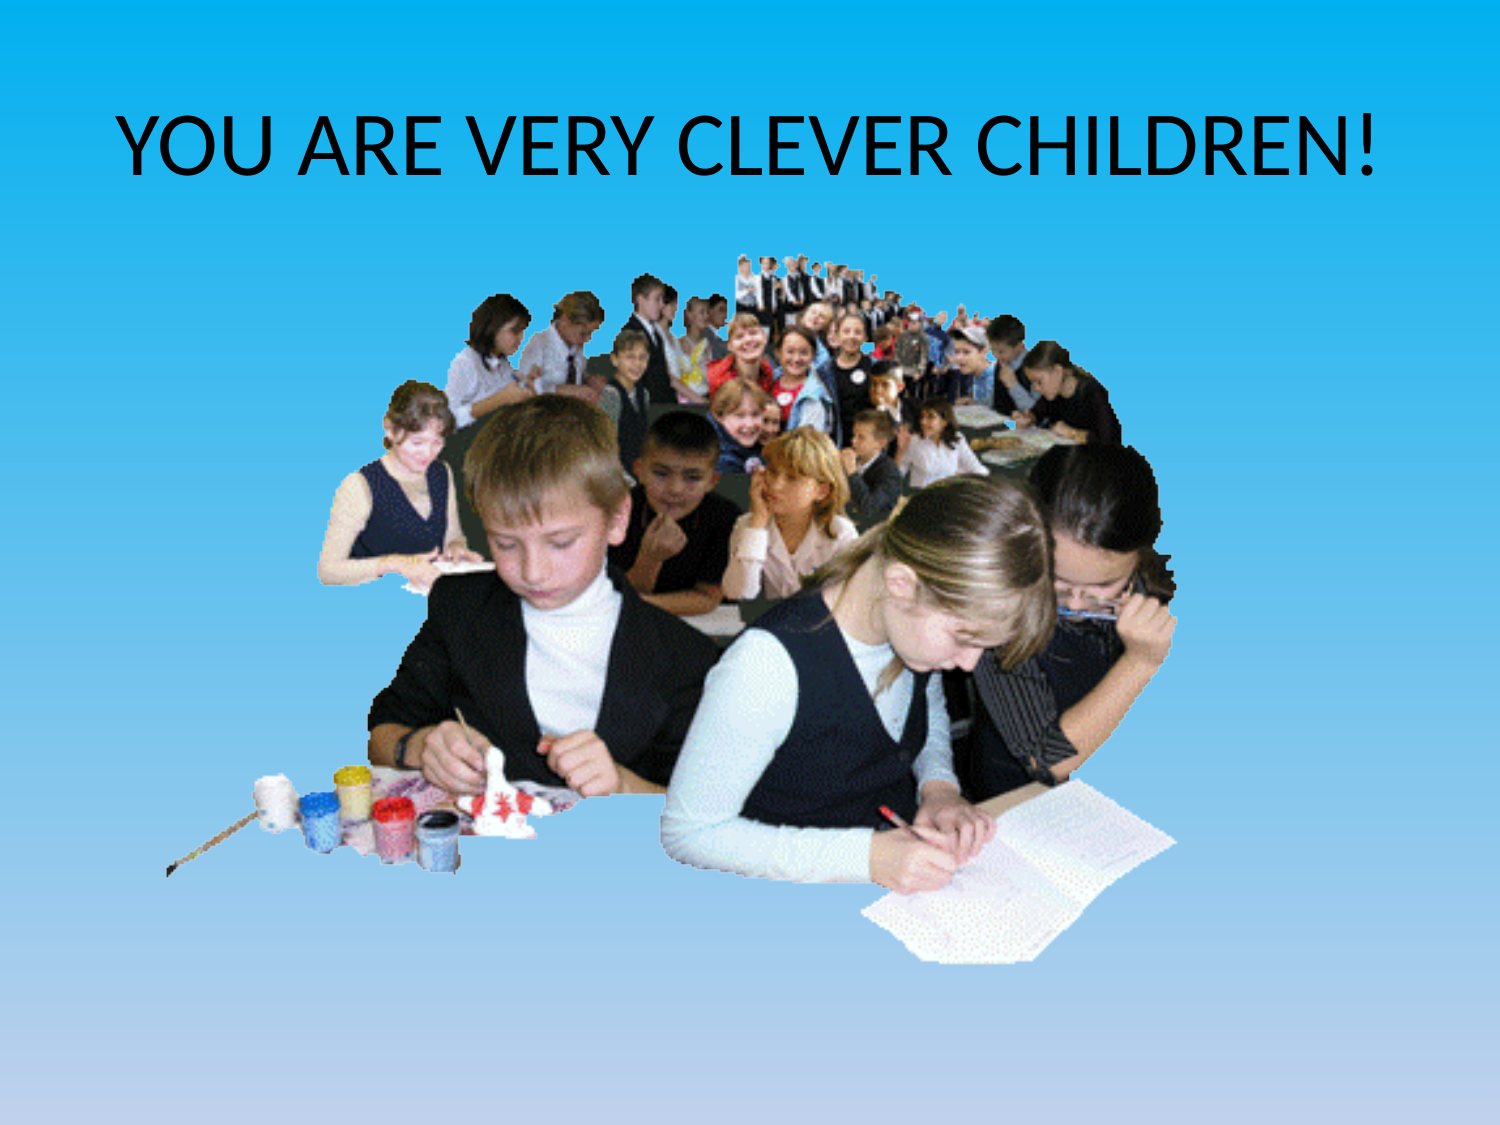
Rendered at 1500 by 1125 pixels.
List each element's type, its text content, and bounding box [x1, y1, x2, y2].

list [146, 195, 1196, 1010]
title YOU ARE VERY CLEVER CHILDREN! [75, 45, 1425, 233]
